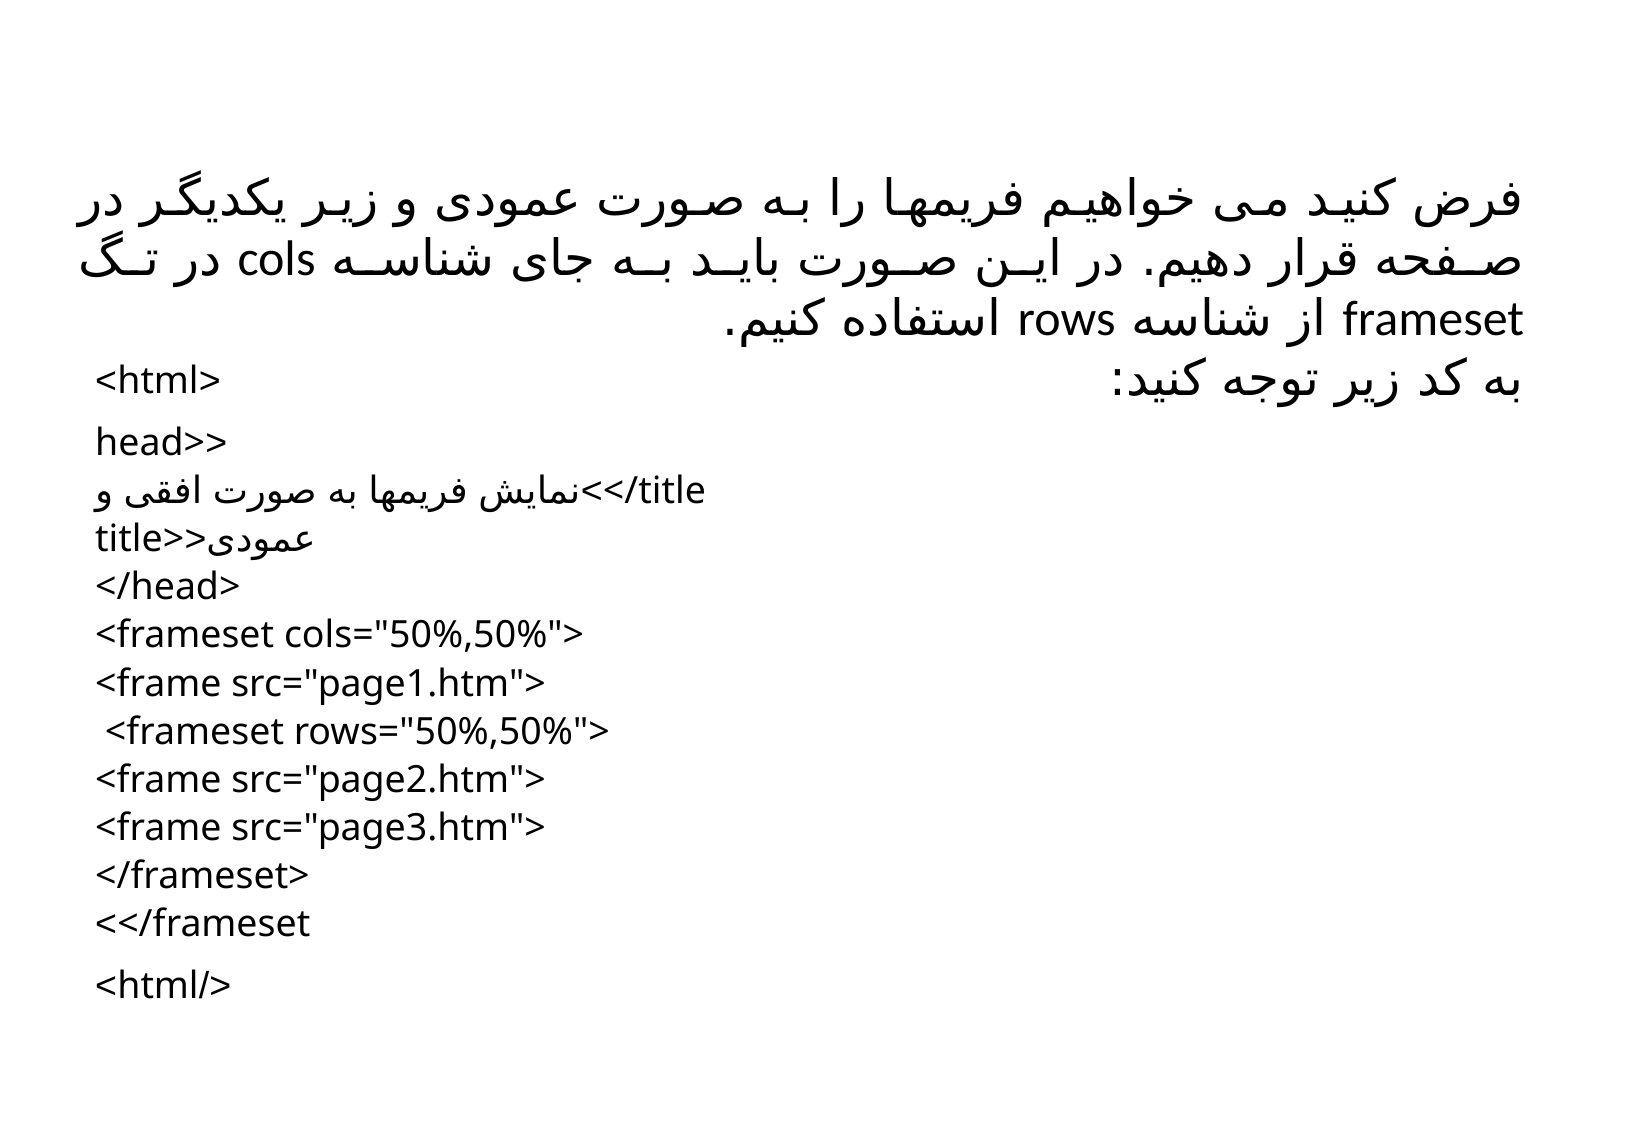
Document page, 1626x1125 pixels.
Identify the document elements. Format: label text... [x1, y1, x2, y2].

text_box فرض کنید می خواهیم فریمها را به صورت عمودی و زیر یکدیگر در صفحه قرار دهیم. در این صورت باید به جای شناسه cols در تگ frameset از شناسه rows استفاده کنیم. به کد زیر توجه کنید: [63, 158, 1539, 414]
text_box <html> <head> </title>نمایش فریمها به صورت افقی و عمودی<title> </head> <frameset cols="50%,50%"> <frame src="page1.htm"> <frameset rows="50%,50%"> <frame src="page2.htm"> <frame src="page3.htm"> </frameset> </frameset> </html> [80, 345, 893, 1014]
